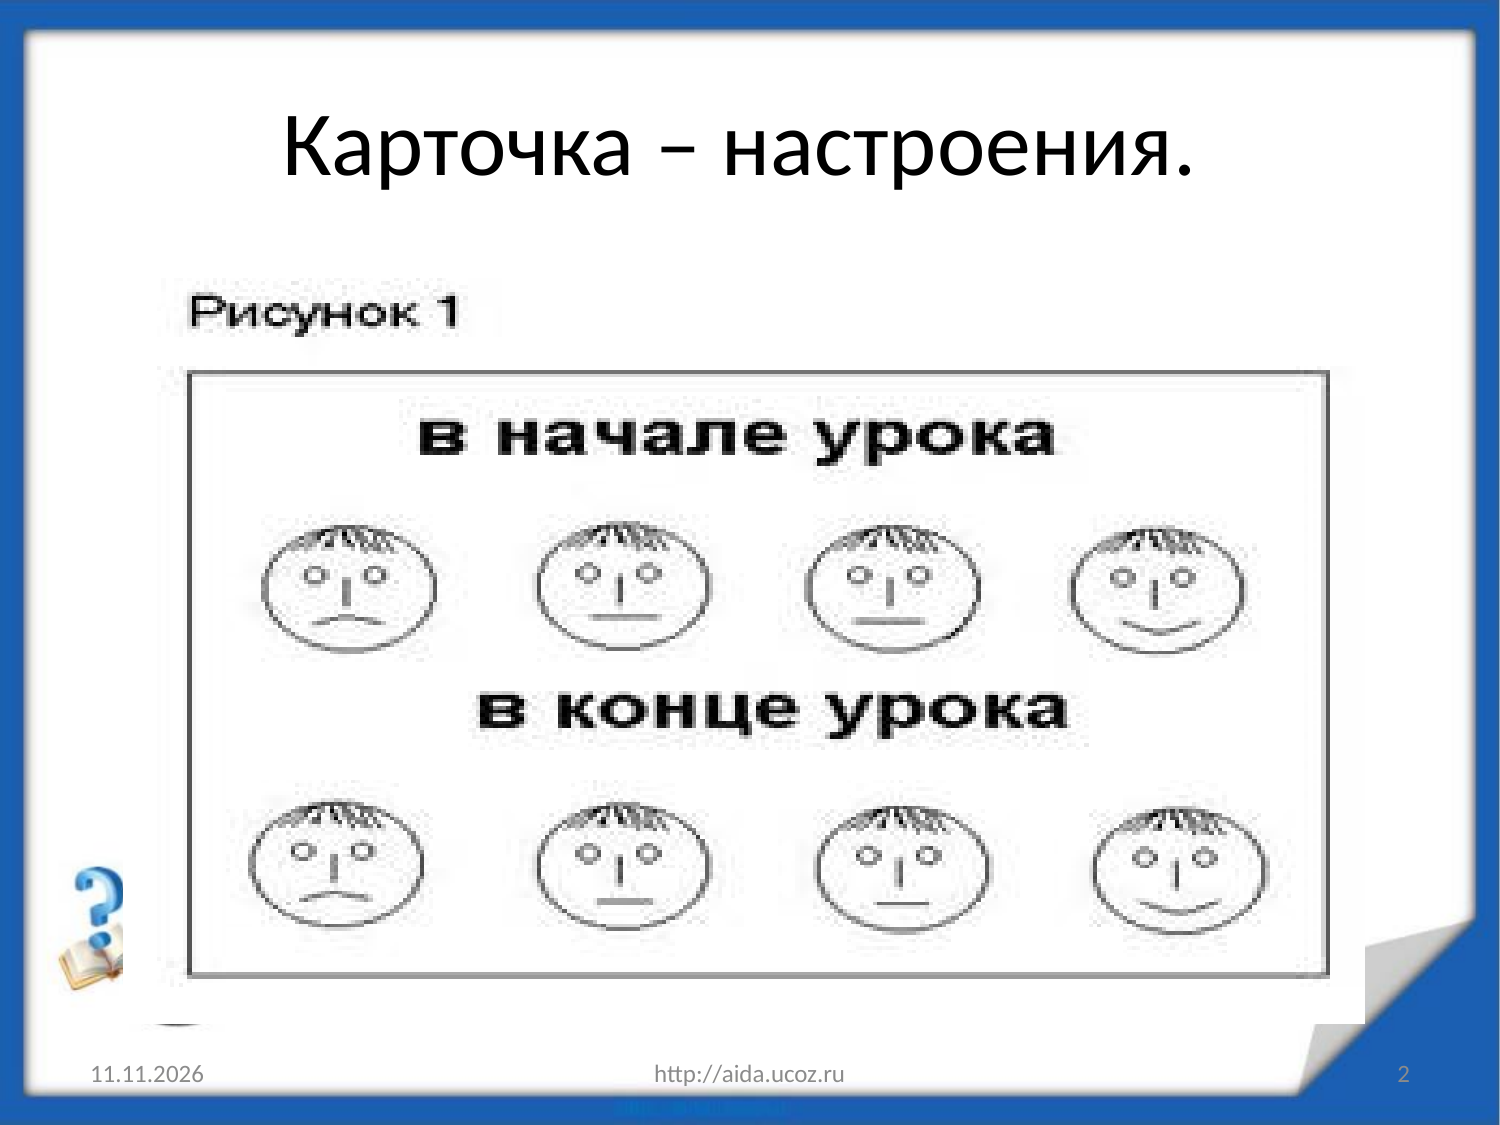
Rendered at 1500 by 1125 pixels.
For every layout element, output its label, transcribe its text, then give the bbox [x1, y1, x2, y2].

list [123, 278, 1365, 1024]
slide_number 2 [1074, 1042, 1425, 1103]
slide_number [75, 1042, 425, 1103]
picture [0, 0, 1500, 1125]
footer http://aida.ucoz.ru [512, 1042, 988, 1103]
title Карточка – настроения. [74, 44, 1426, 233]
